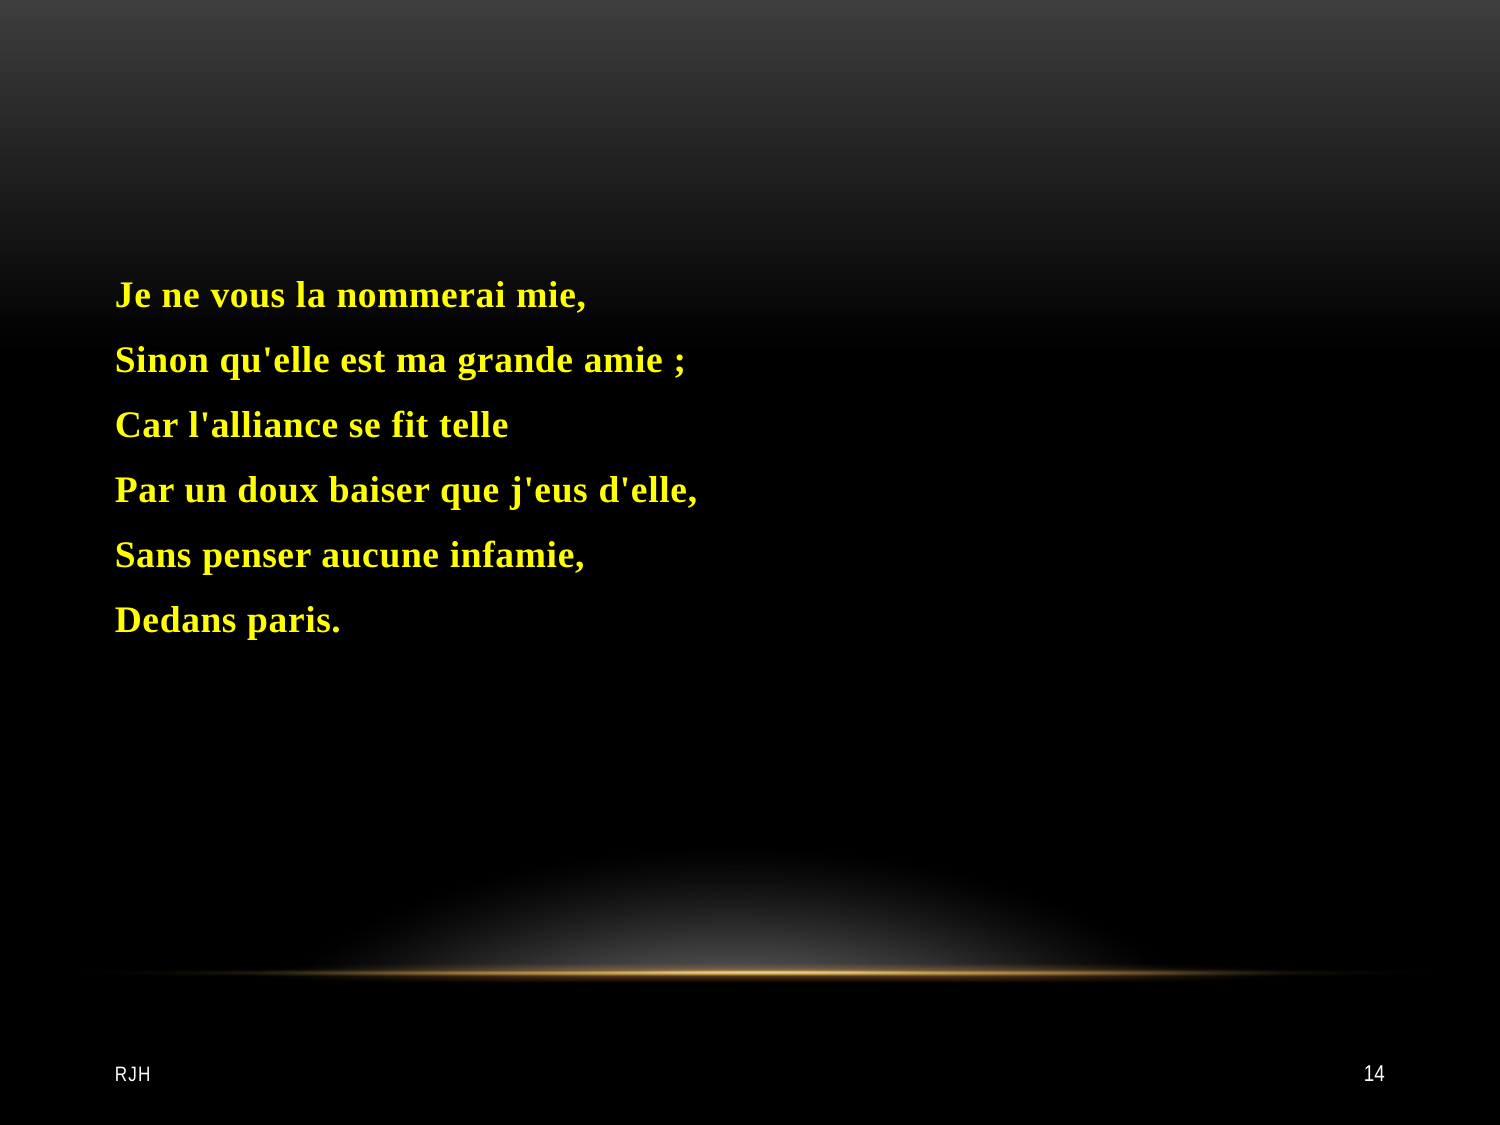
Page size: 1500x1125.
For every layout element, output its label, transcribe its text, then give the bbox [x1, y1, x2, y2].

list Je ne vous la nommerai mie, Sinon qu'elle est ma grande amie ; Car l'alliance se fit telle Par un doux baiser que j'eus d'elle, Sans penser aucune infamie, Dedans paris. [99, 262, 1400, 938]
footer RJH [99, 1042, 575, 1103]
picture [0, 0, 1500, 1125]
slide_number 14 [1237, 1042, 1400, 1103]
